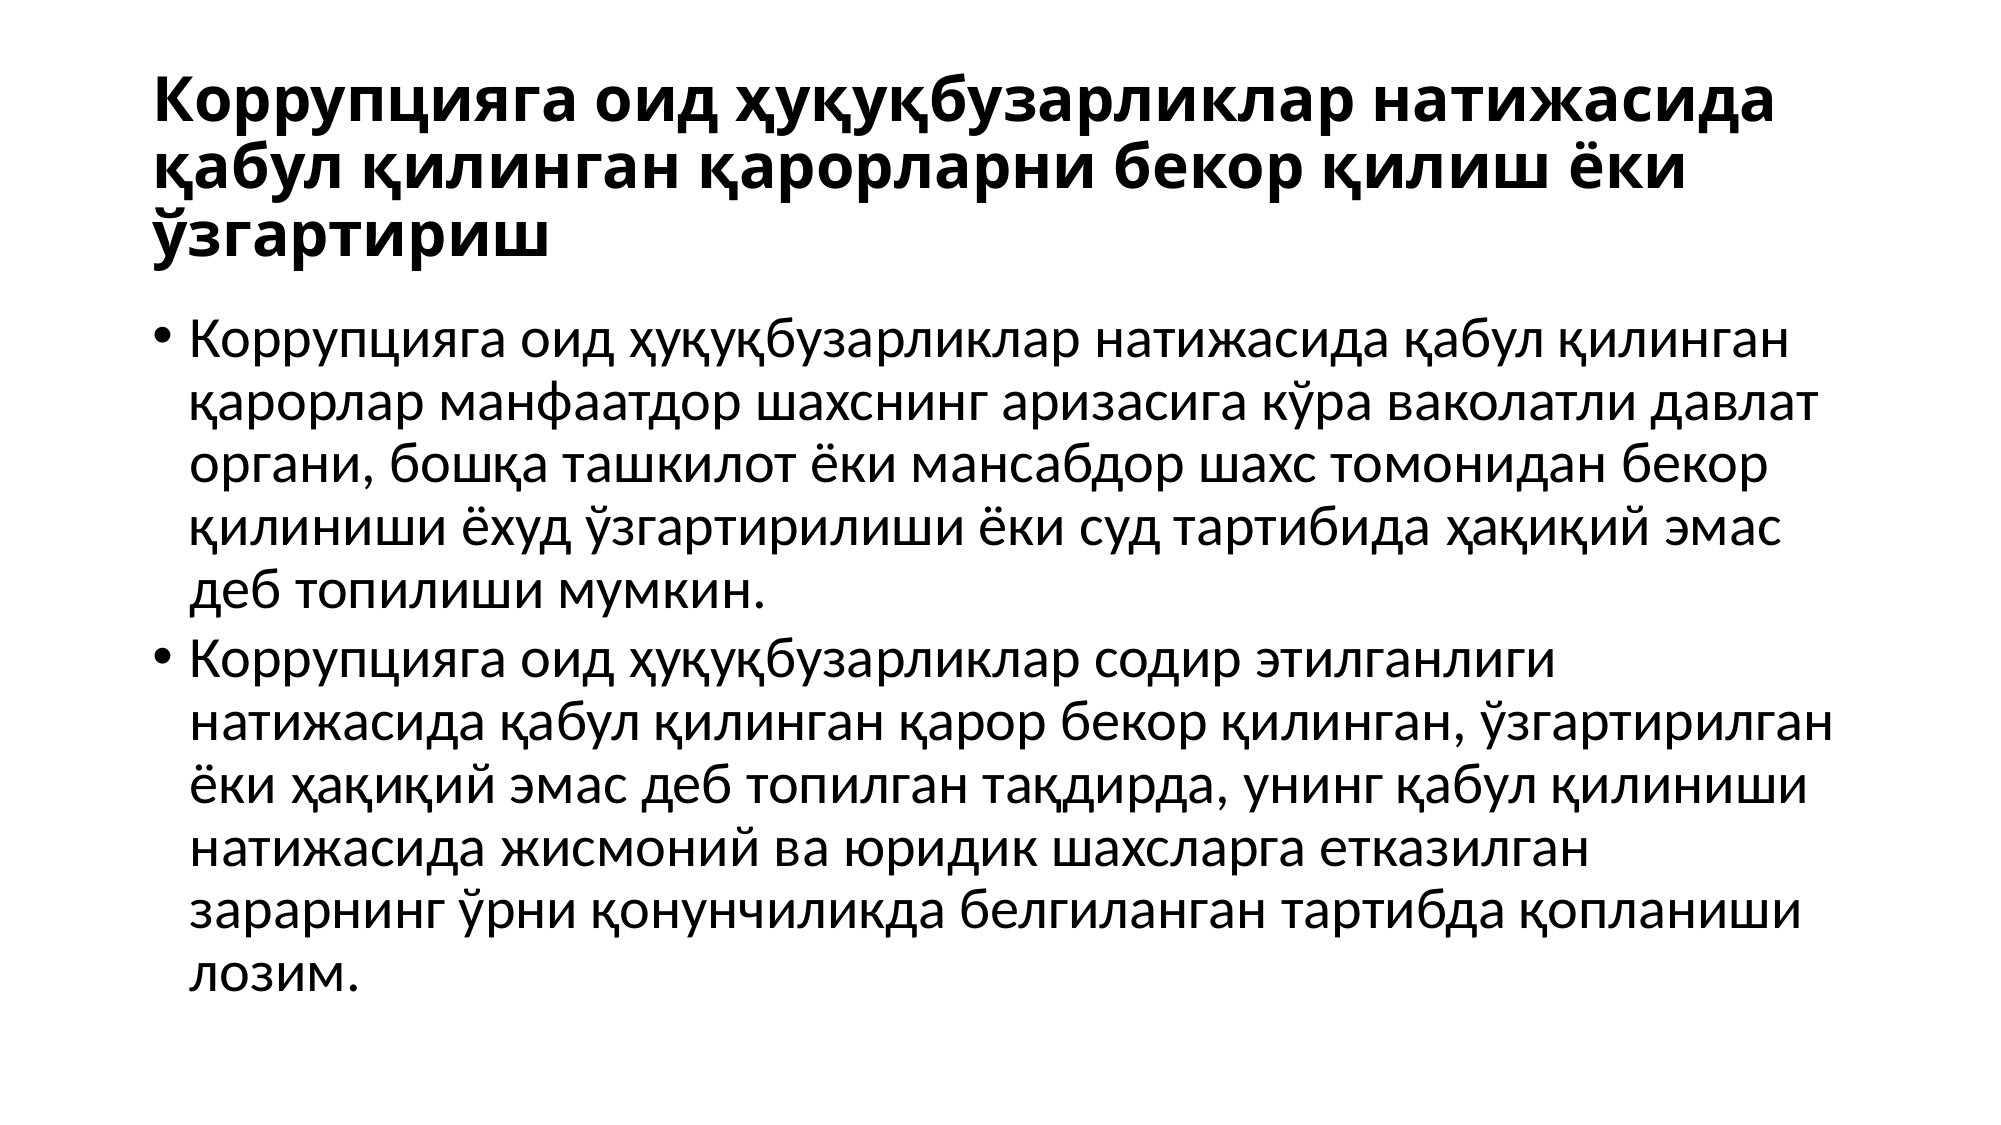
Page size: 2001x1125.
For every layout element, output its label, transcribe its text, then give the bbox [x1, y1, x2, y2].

list Коррупцияга оид ҳуқуқбузарликлар натижасида қабул қилинган қарорлар манфаатдор шахснинг аризасига кўра ваколатли давлат органи, бошқа ташкилот ёки мансабдор шахс томонидан бекор қилиниши ёхуд ўзгартирилиши ёки суд тартибида ҳақиқий эмас деб топилиши мумкин. Коррупцияга оид ҳуқуқбузарликлар содир этилганлиги натижасида қабул қилинган қарор бекор қилинган, ўзгартирилган ёки ҳақиқий эмас деб топилган тақдирда, унинг қабул қилиниши натижасида жисмоний ва юридик шахсларга етказилган зарарнинг ўрни қонунчиликда белгиланган тартибда қопланиши лозим. [137, 299, 1863, 1014]
title Коррупцияга оид ҳуқуқбузарликлар натижасида қабул қилинган қарорларни бекор қилиш ёки ўзгартириш [137, 59, 1863, 278]
